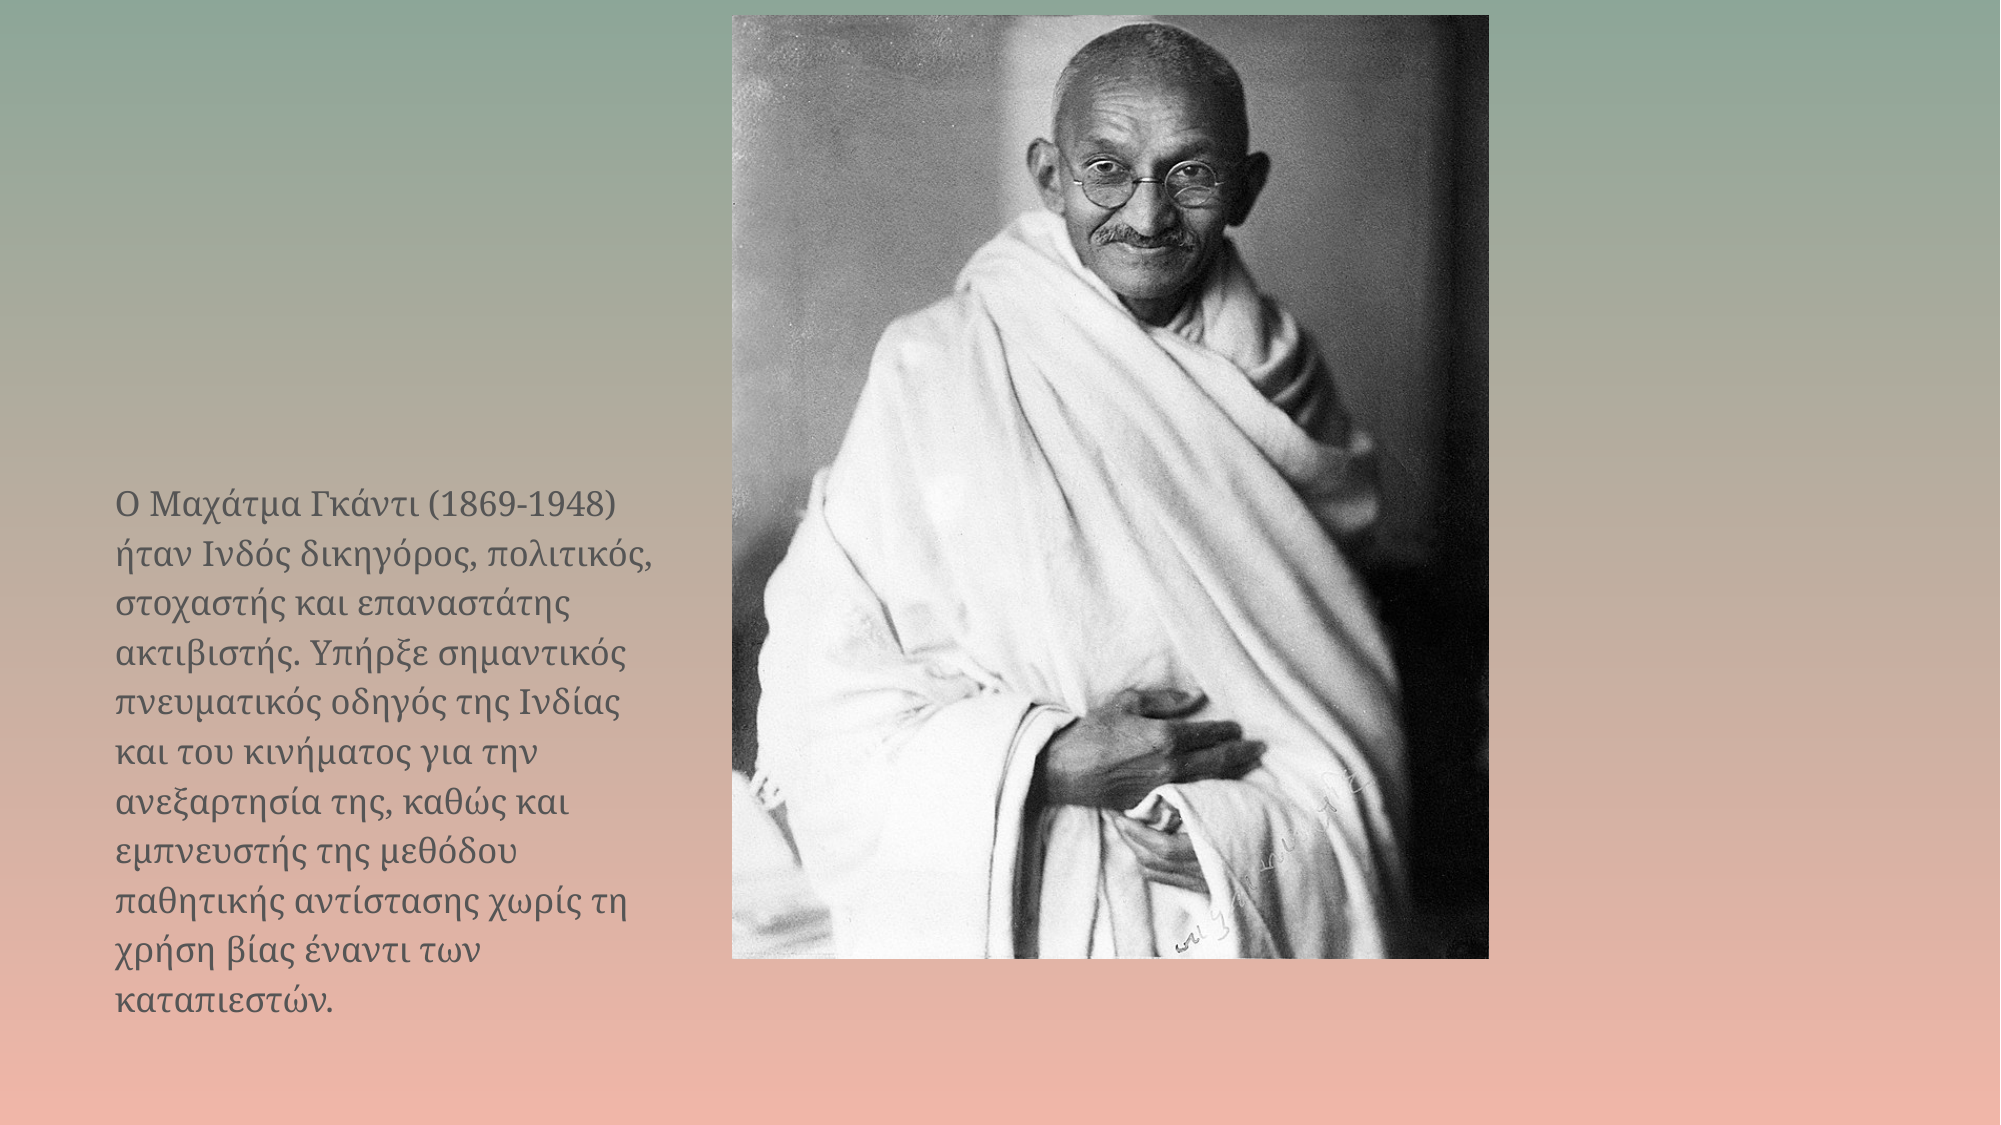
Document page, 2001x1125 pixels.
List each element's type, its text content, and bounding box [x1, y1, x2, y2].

list Ο Μαχάτμα Γκάντι (1869-1948) ήταν Ινδός δικηγόρος, πολιτικός, στοχαστής και επαναστάτης ακτιβιστής. Υπήρξε σημαντικός πνευματικός οδηγός της Ινδίας και του κινήματος για την ανεξαρτησία της, καθώς και εμπνευστής της μεθόδου παθητικής αντίστασης χωρίς τη χρήση βίας έναντι των καταπιεστών. [99, 463, 689, 1027]
picture [732, 15, 1489, 959]
